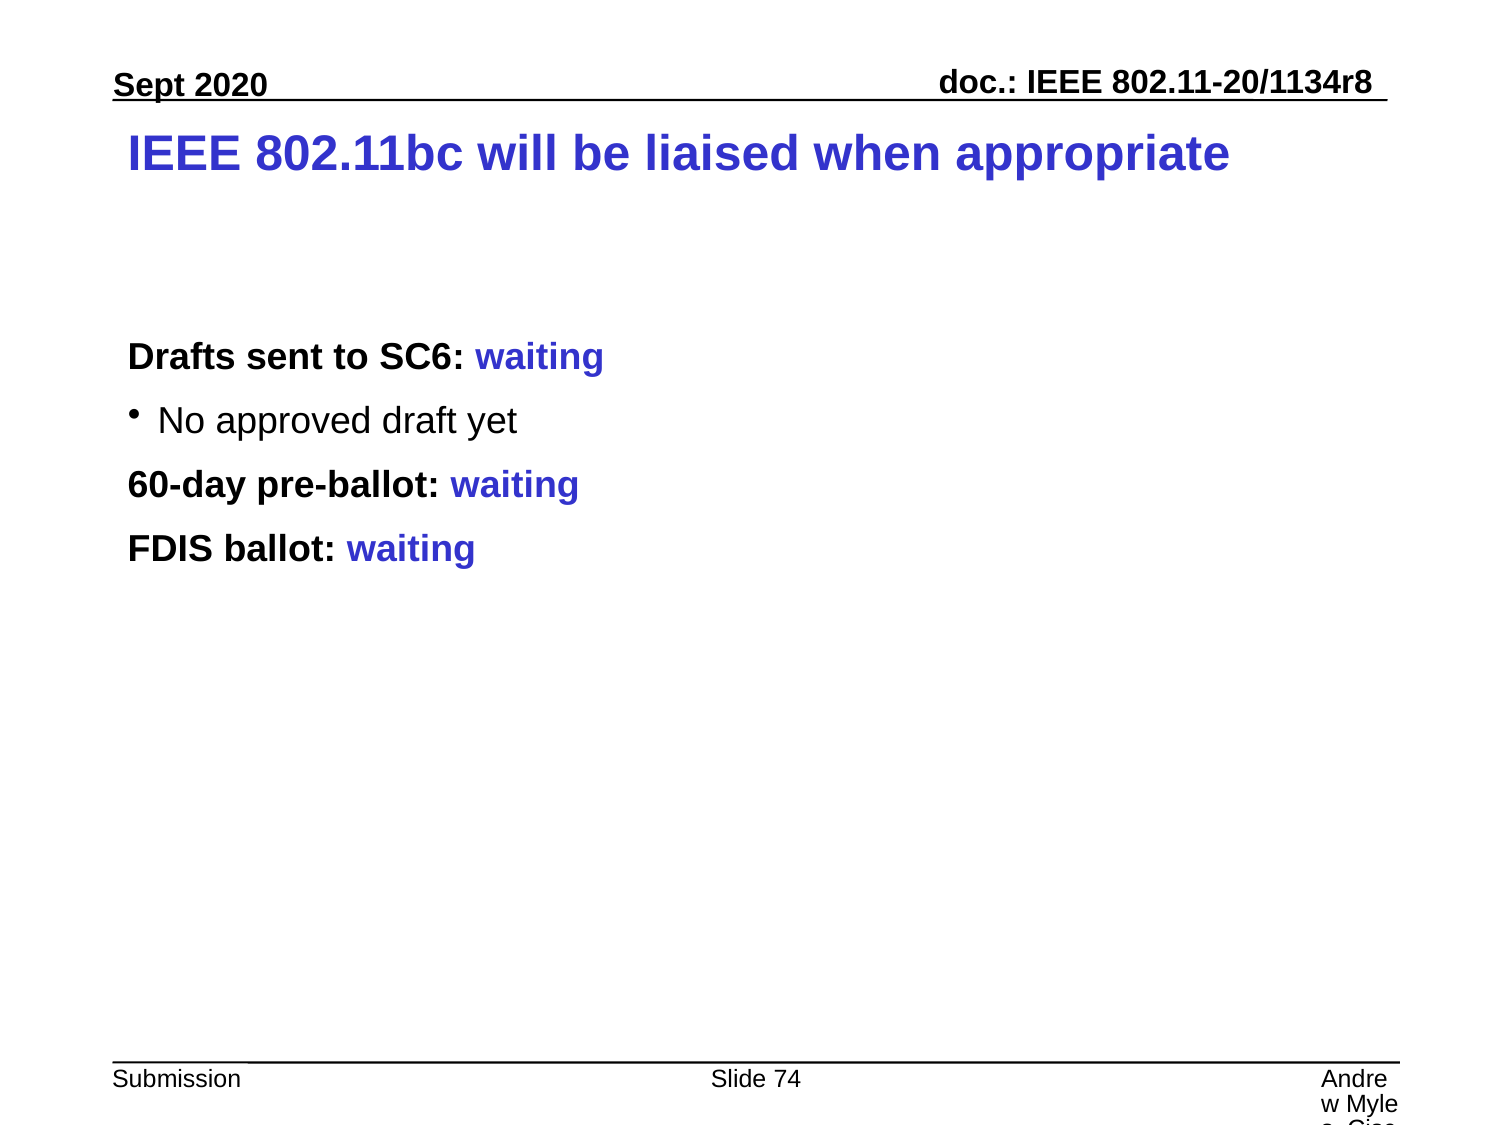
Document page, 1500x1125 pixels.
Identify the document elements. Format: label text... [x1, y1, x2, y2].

slide_number Slide 74 [709, 1061, 803, 1093]
footer Andrew Myles, Cisco [1320, 1061, 1402, 1093]
title IEEE 802.11bc will be liaised when appropriate [112, 112, 1388, 288]
list Drafts sent to SC6: waiting No approved draft yet 60-day pre-ballot: waiting FDIS ballot: waiting [112, 324, 1388, 1000]
